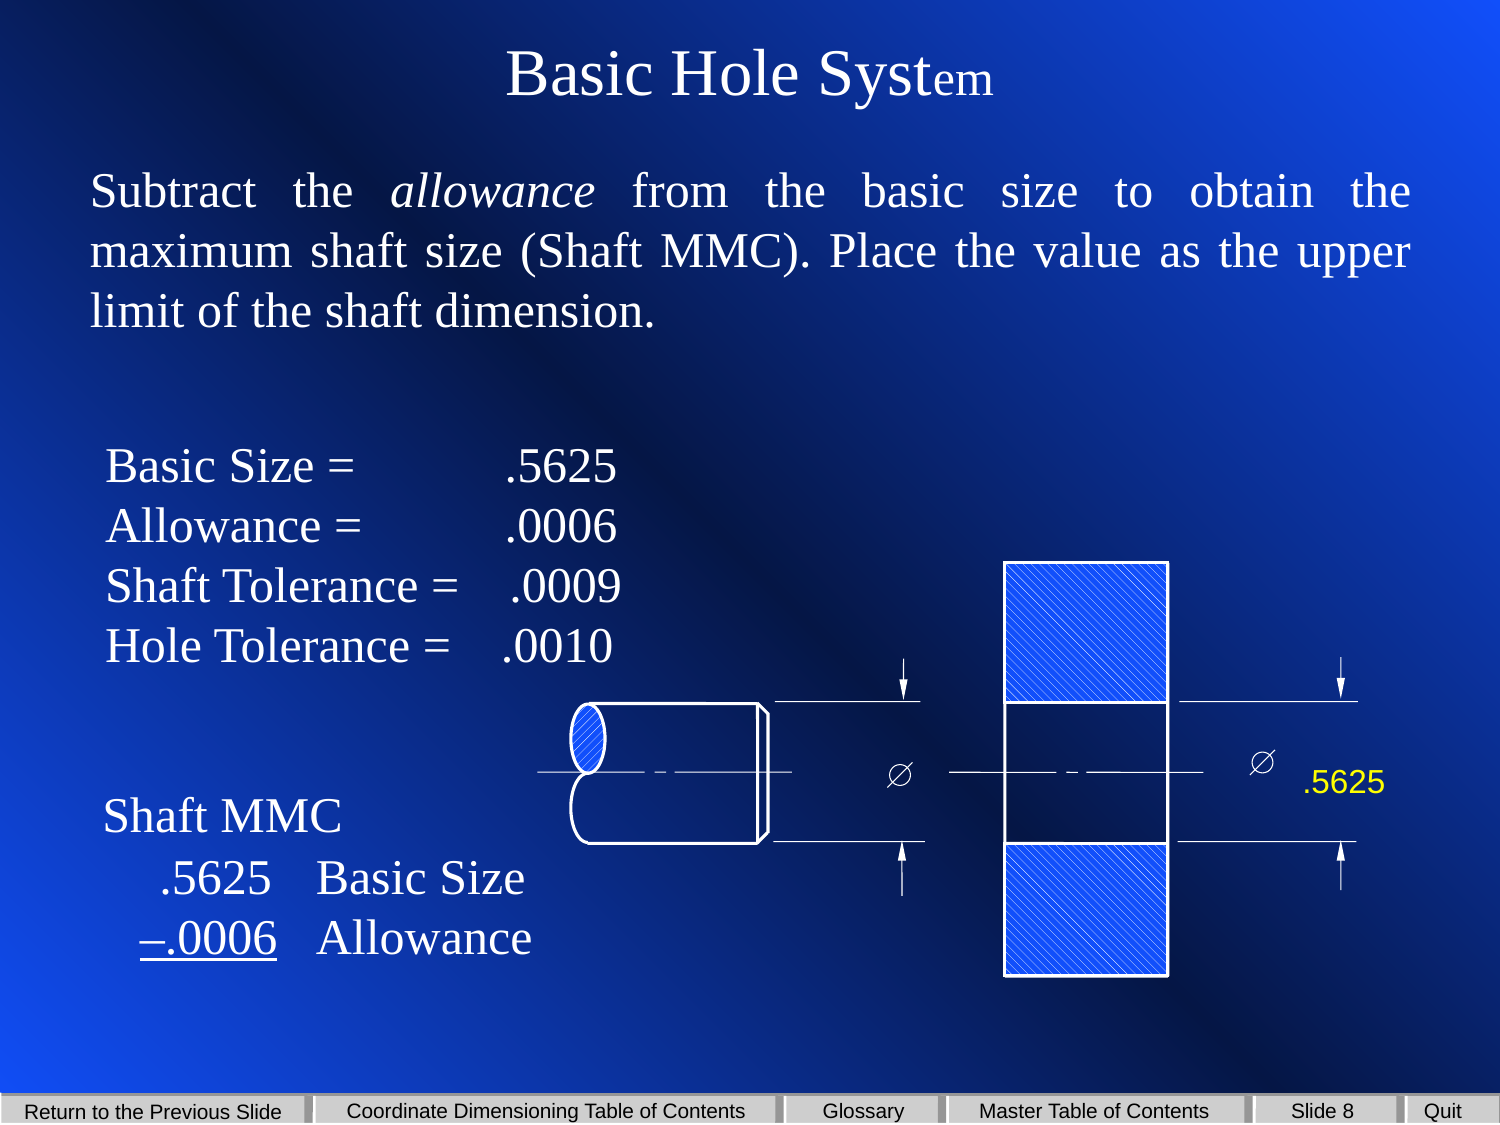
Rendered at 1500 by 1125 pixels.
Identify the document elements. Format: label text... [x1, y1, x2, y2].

text_box Basic Size = .5625 Allowance = .0006 Shaft Tolerance = .0009 Hole Tolerance = .0010 [90, 424, 646, 680]
title Basic Hole System [111, 11, 1388, 126]
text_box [887, 762, 913, 788]
text_box Shaft MMC [87, 774, 375, 850]
text_box .5625 [1362, 712, 1438, 807]
text_box Basic Size Allowance [301, 837, 532, 973]
text_box .5625 –.0006 [125, 850, 301, 973]
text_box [537, 562, 1359, 977]
list Subtract the allowance from the basic size to obtain the maximum shaft size (Shaft MMC). Place the value as the upper limit of the shaft dimension. [74, 149, 1428, 401]
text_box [1249, 749, 1276, 776]
